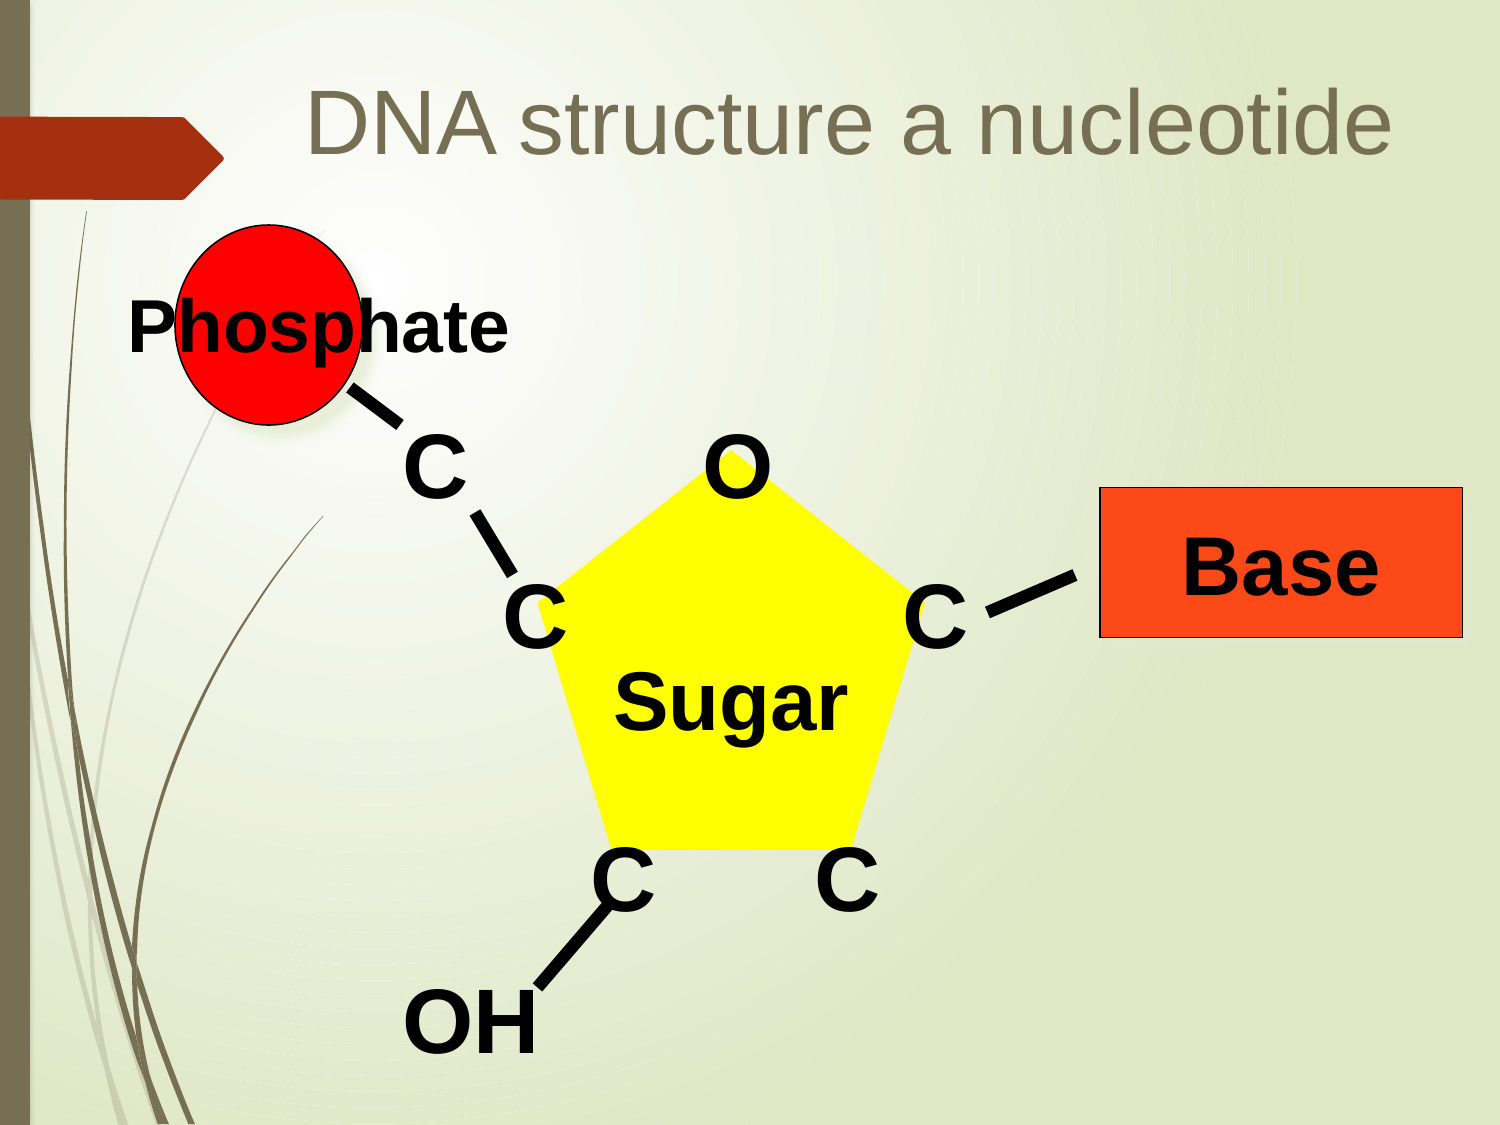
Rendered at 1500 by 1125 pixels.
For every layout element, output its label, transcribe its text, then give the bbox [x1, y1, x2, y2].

text_box OH [387, 954, 555, 1080]
text_box O [687, 399, 789, 525]
text_box C [387, 399, 484, 525]
text_box [188, 376, 350, 426]
text_box C [575, 812, 672, 938]
text_box C [487, 549, 584, 675]
text_box Phosphate [112, 270, 526, 376]
text_box [190, 224, 348, 270]
text_box Base [1099, 487, 1463, 638]
text_box DNA structure a nucleotide [265, 56, 1435, 179]
text_box C [887, 549, 984, 675]
text_box C [799, 812, 897, 938]
text_box Sugar [559, 484, 904, 850]
